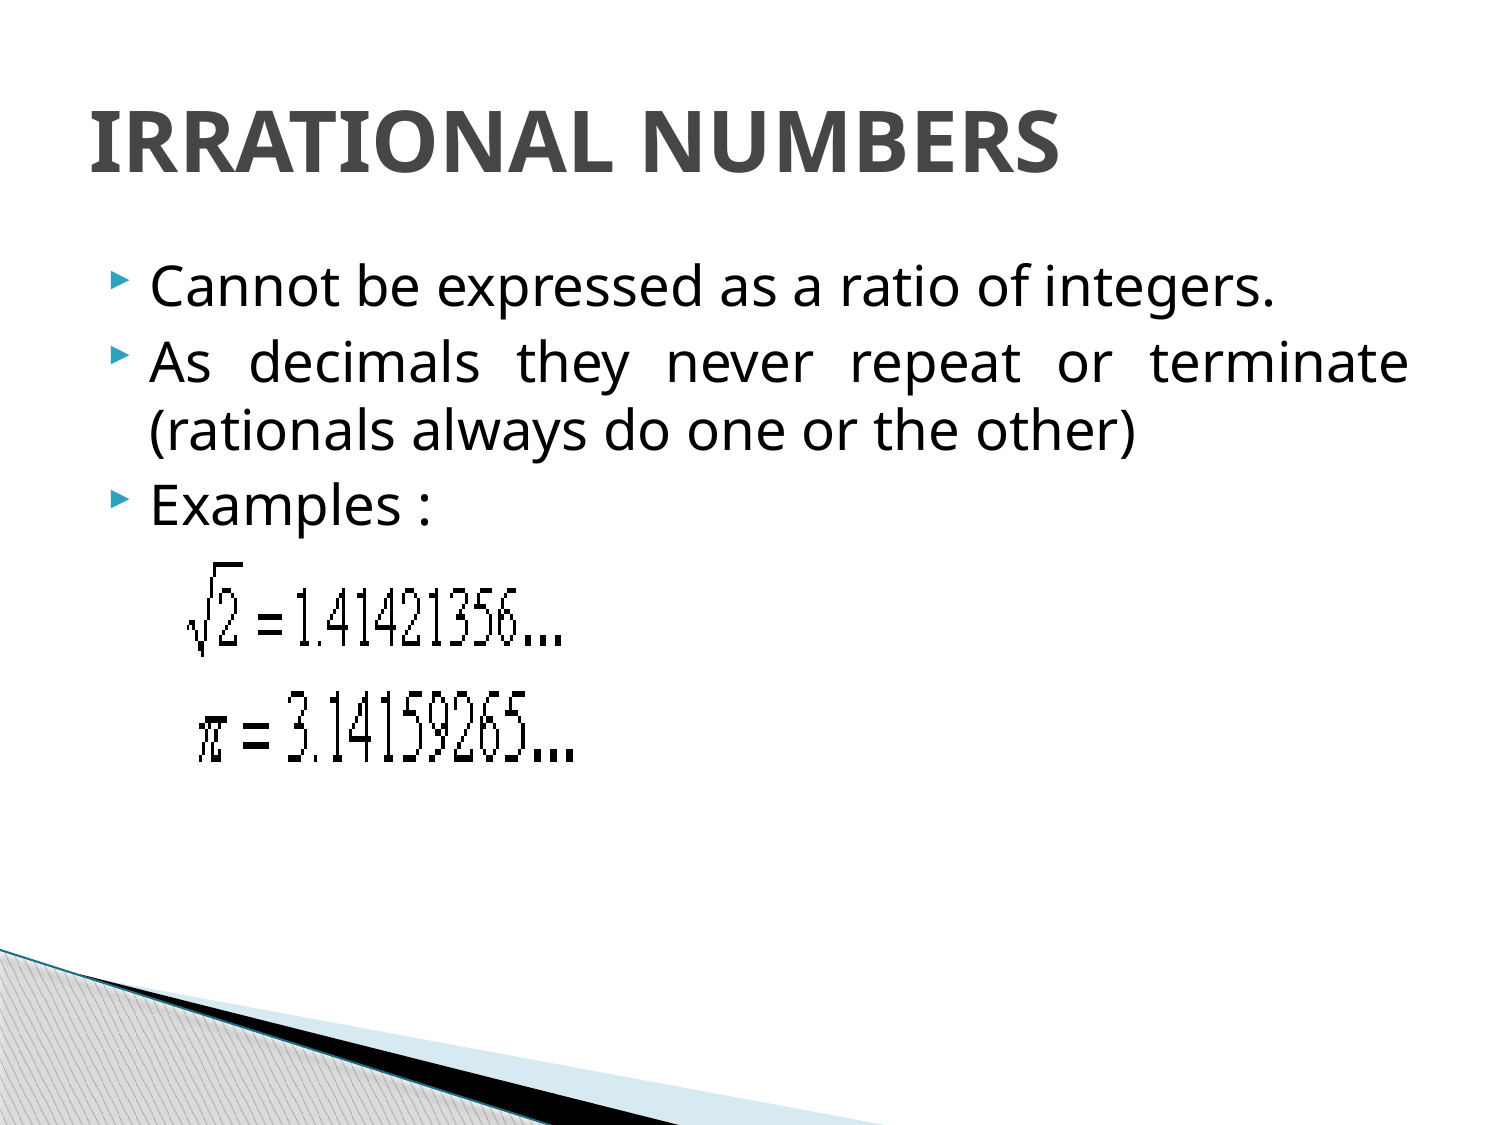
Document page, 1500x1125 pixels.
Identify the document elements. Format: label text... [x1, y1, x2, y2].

picture [187, 562, 562, 657]
title IRRATIONAL NUMBERS [75, 45, 1425, 233]
list Cannot be expressed as a ratio of integers. As decimals they never repeat or terminate (rationals always do one or the other) Examples : [75, 243, 1425, 986]
picture [198, 691, 573, 762]
